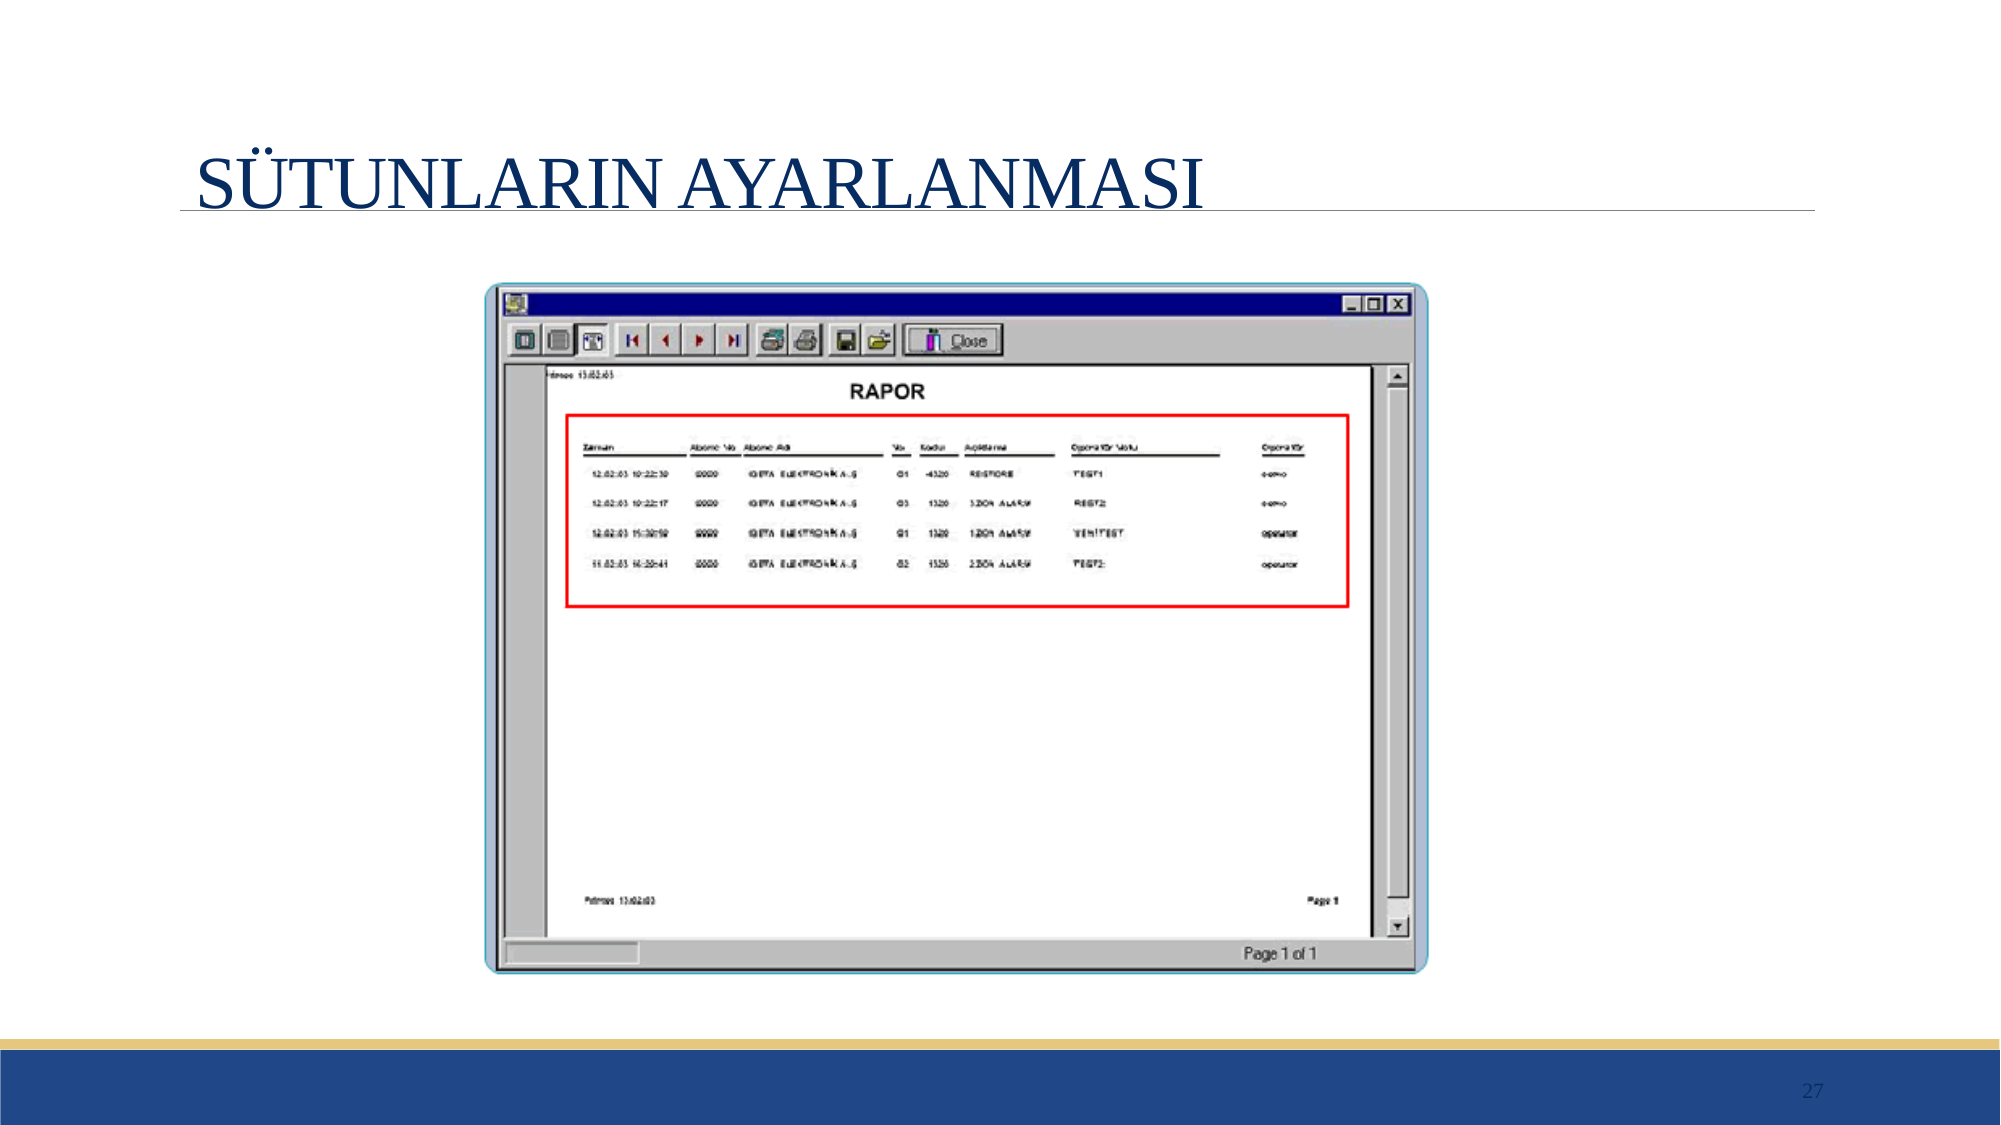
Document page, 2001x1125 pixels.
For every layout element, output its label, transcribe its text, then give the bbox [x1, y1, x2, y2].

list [479, 278, 1438, 981]
title SÜTUNLARIN AYARLANMASI [179, 47, 1830, 232]
slide_number 27 [1624, 1059, 1840, 1120]
